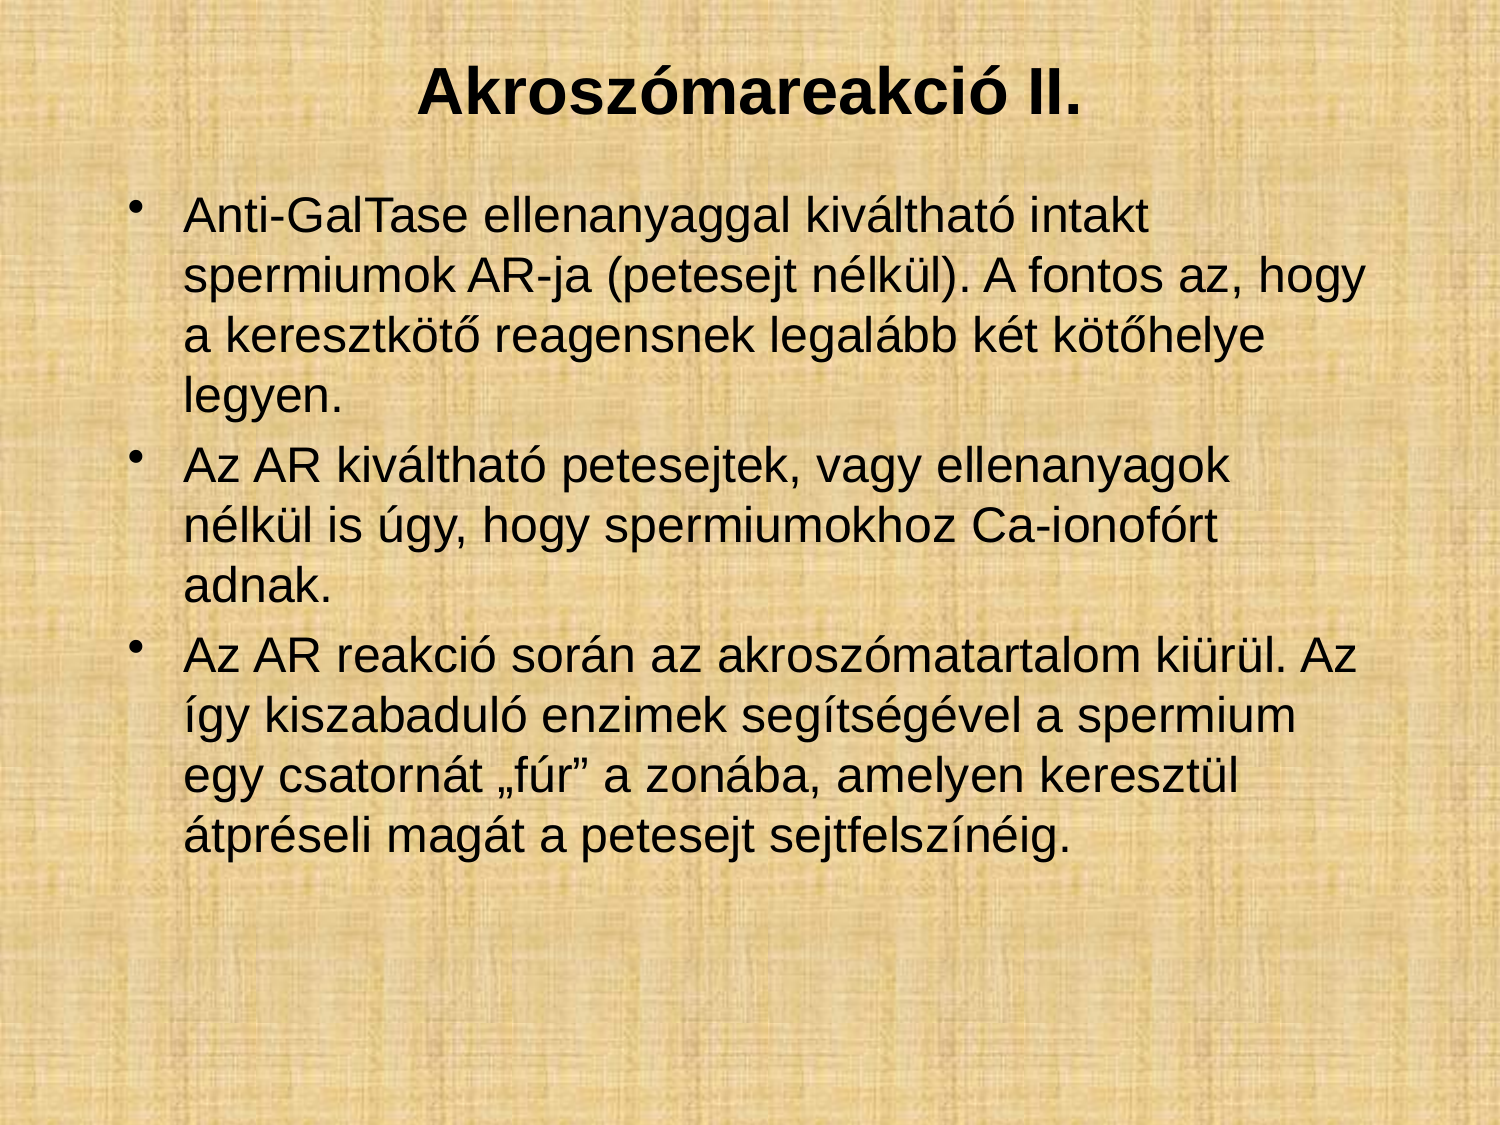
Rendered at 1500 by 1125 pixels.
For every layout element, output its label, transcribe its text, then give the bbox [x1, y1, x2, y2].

list Anti-GalTase ellenanyaggal kiváltható intakt spermiumok AR-ja (petesejt nélkül). A fontos az, hogy a keresztkötő reagensnek legalább két kötőhelye legyen. Az AR kiváltható petesejtek, vagy ellenanyagok nélkül is úgy, hogy spermiumokhoz Ca-ionofórt adnak. Az AR reakció során az akroszómatartalom kiürül. Az így kiszabaduló enzimek segítségével a spermium egy csatornát „fúr” a zonába, amelyen keresztül átpréseli magát a petesejt sejtfelszínéig. [112, 174, 1388, 1000]
picture [0, 0, 1500, 1125]
title Akroszómareakció II. [112, 50, 1388, 125]
